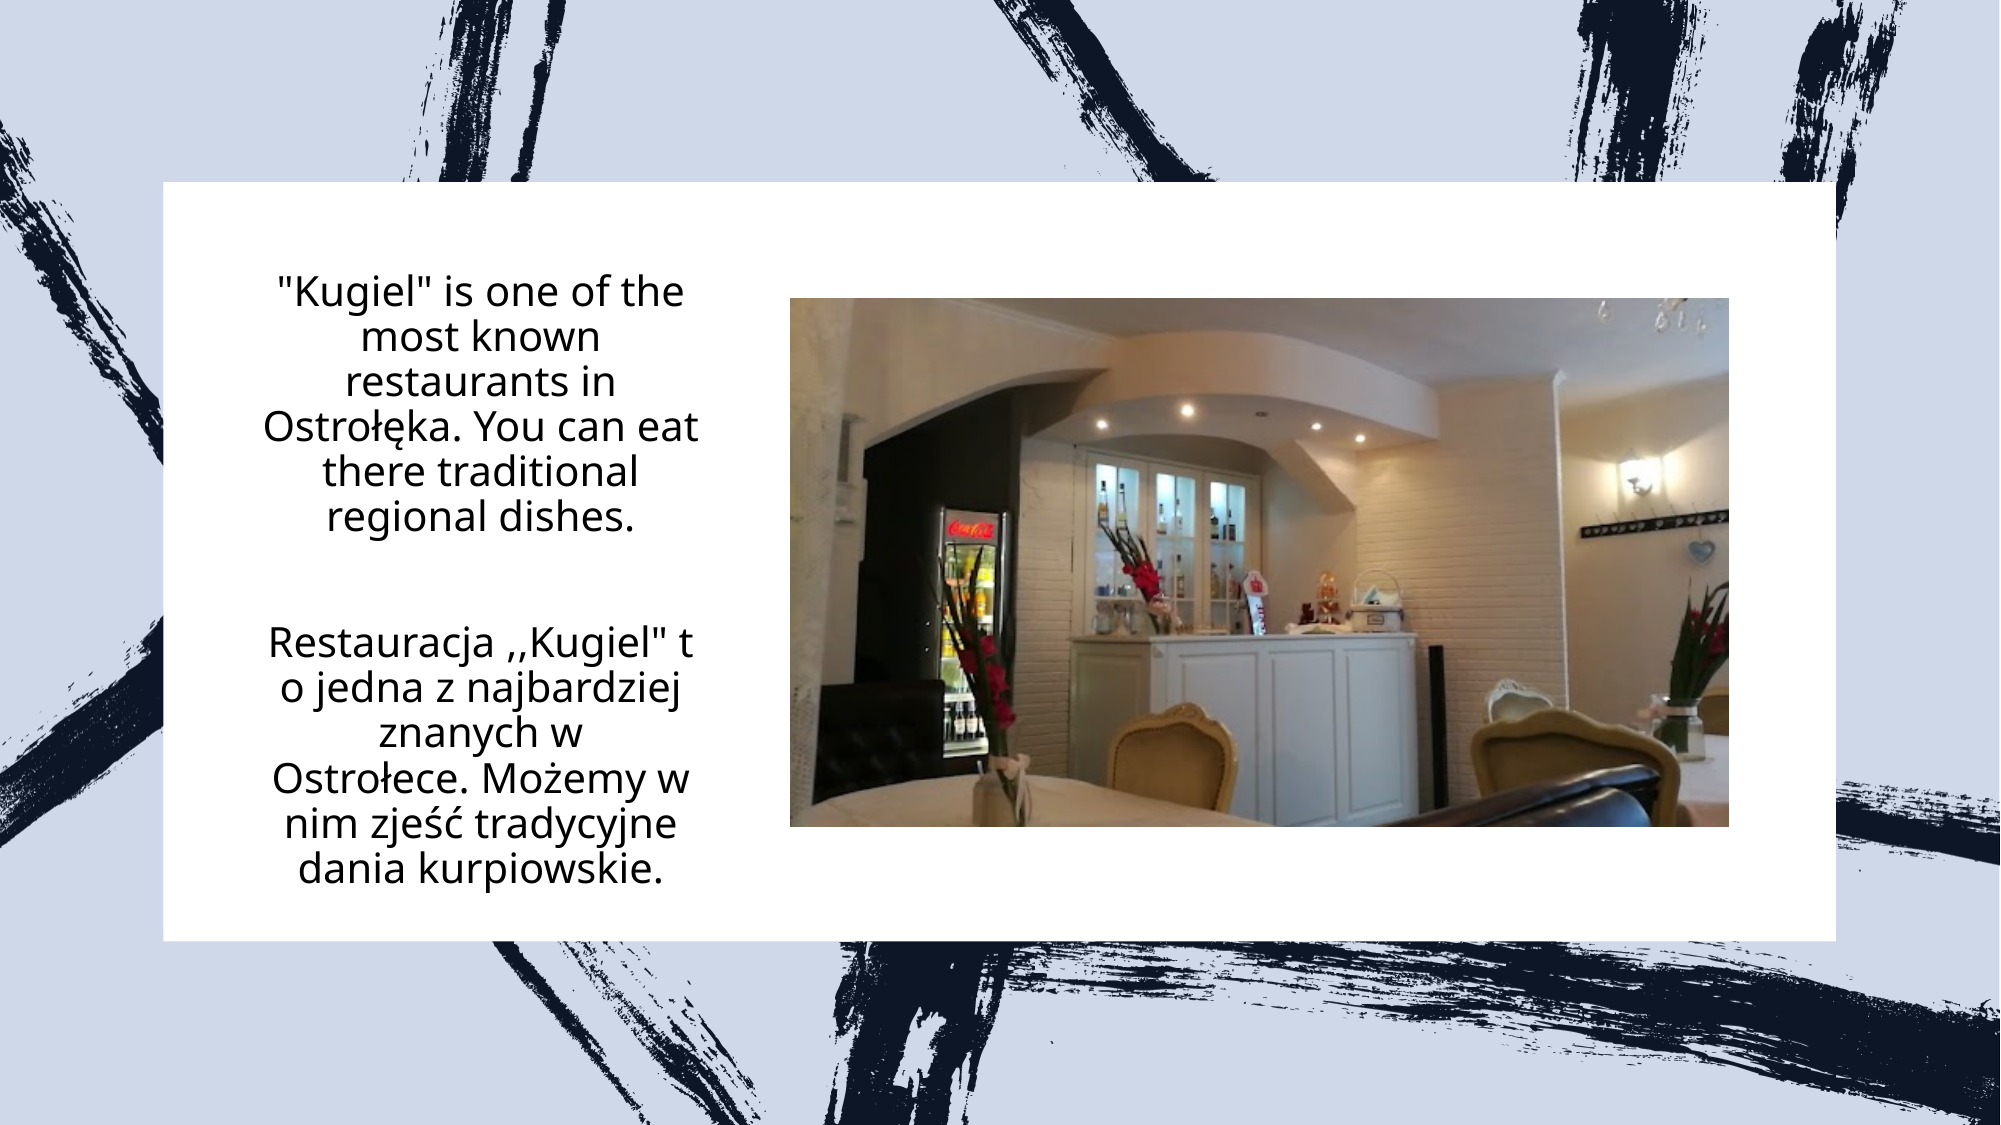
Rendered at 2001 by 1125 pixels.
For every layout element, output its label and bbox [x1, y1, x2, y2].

picture [0, 0, 2000, 1125]
list [790, 298, 1729, 827]
